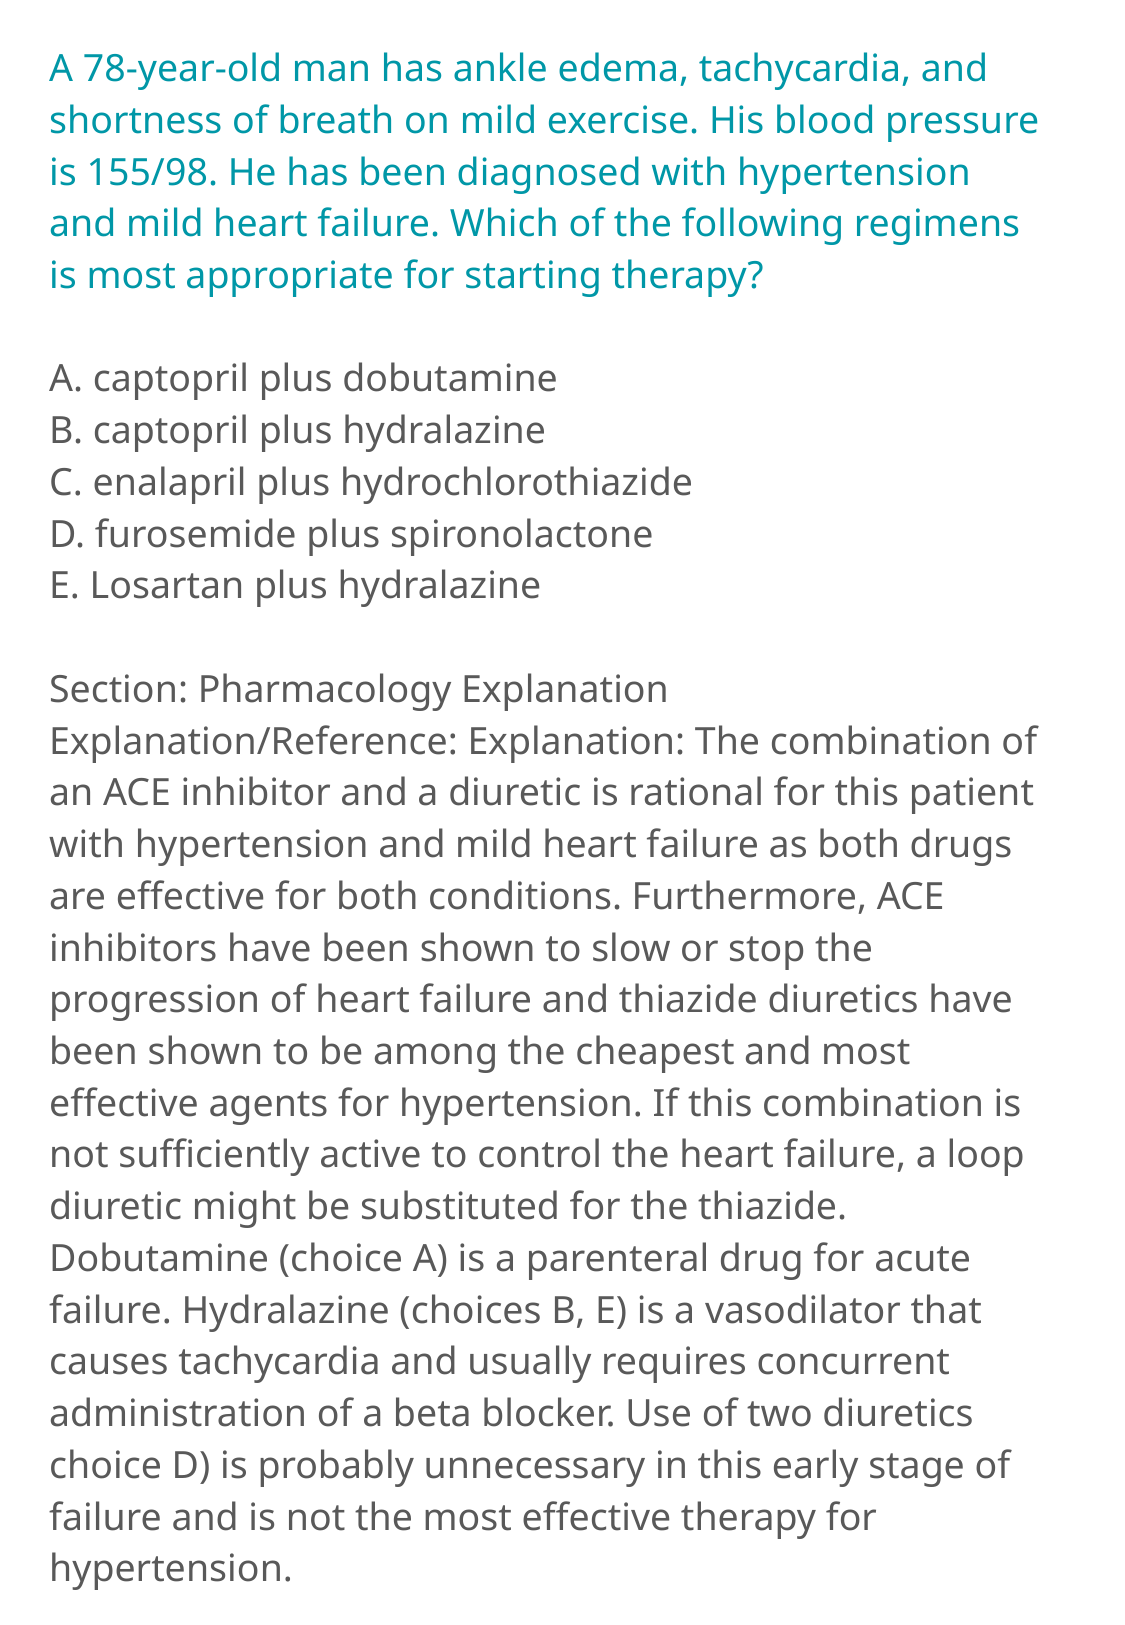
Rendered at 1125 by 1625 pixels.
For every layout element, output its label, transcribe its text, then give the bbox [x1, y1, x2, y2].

list A 78-year-old man has ankle edema, tachycardia, and shortness of breath on mild exercise. His blood pressure is 155/98. He has been diagnosed with hypertension and mild heart failure. Which of the following regimens is most appropriate for starting therapy? A. captopril plus dobutamine B. captopril plus hydralazine C. enalapril plus hydrochlorothiazide D. furosemide plus spironolactone E. Losartan plus hydralazine Section: Pharmacology Explanation Explanation/Reference: Explanation: The combination of an ACE inhibitor and a diuretic is rational for this patient with hypertension and mild heart failure as both drugs are effective for both conditions. Furthermore, ACE inhibitors have been shown to slow or stop the progression of heart failure and thiazide diuretics have been shown to be among the cheapest and most effective agents for hypertension. If this combination is not sufficiently active to control the heart failure, a loop diuretic might be substituted for the thiazide. Dobutamine (choice A) is a parenteral drug for acute failure. Hydralazine (choices B, E) is a vasodilator that causes tachycardia and usually requires concurrent administration of a beta blocker. Use of two diuretics choice D) is probably unnecessary in this early stage of failure and is not the most effective therapy for hypertension. Correct Answer: C [15, 22, 1064, 1102]
